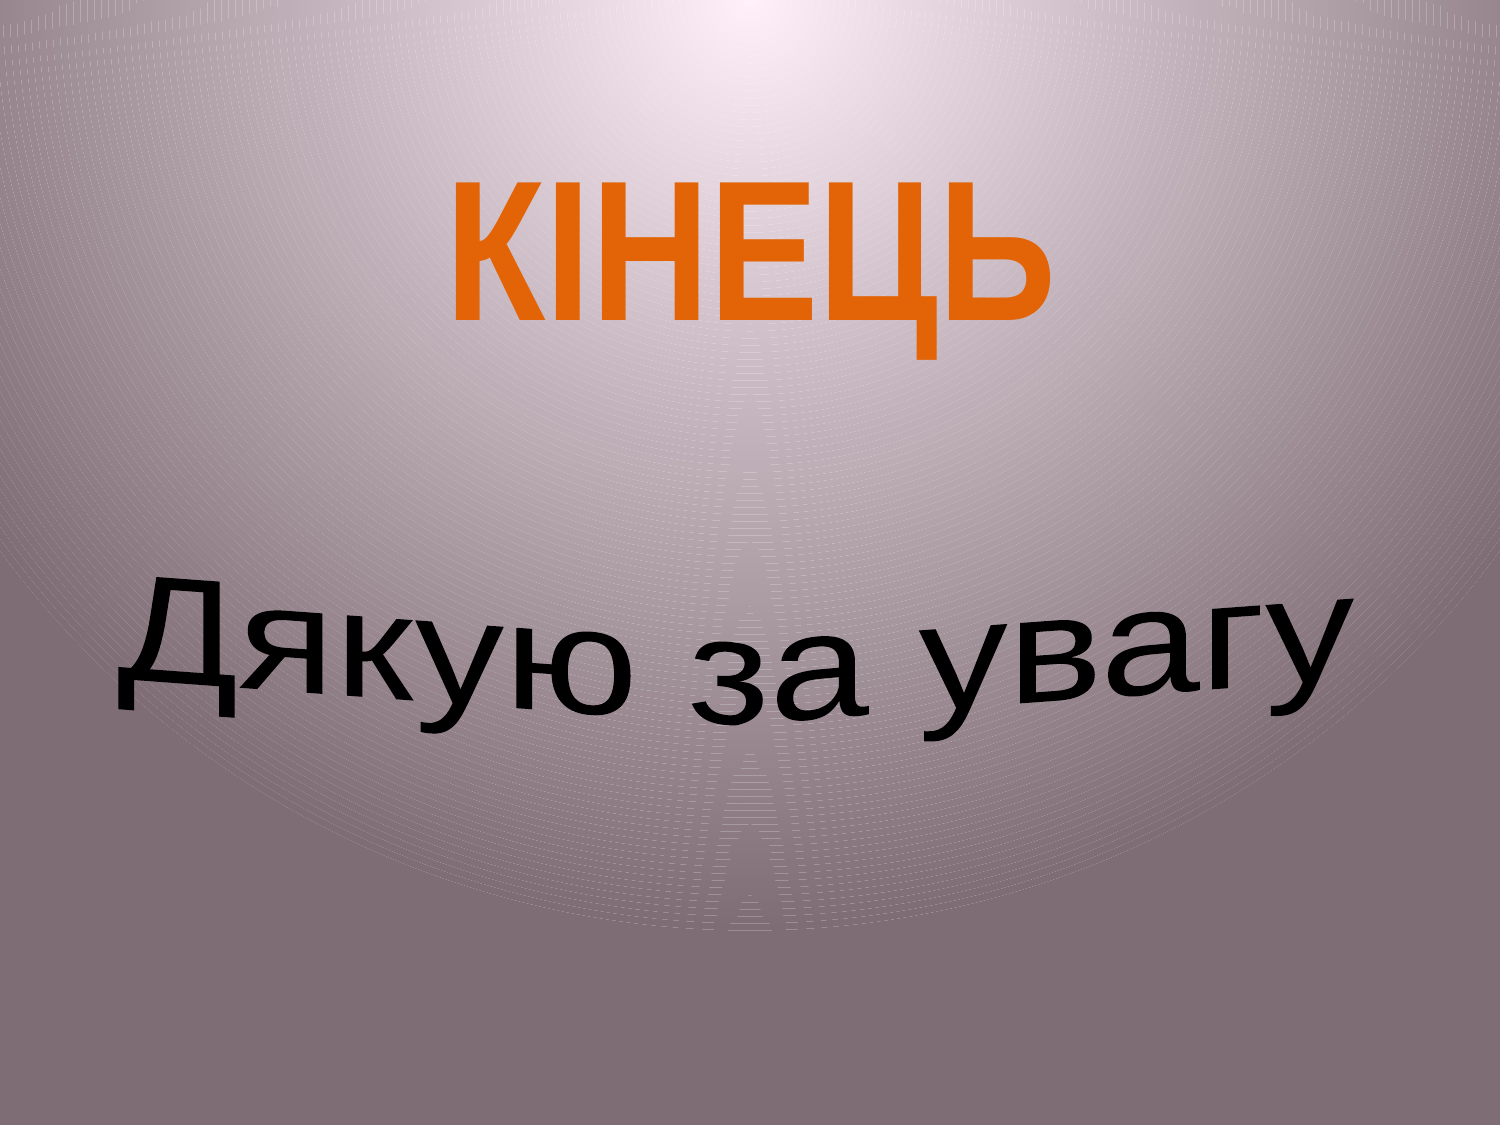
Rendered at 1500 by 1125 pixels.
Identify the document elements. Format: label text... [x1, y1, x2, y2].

text_box Кінець [142, 113, 1360, 369]
